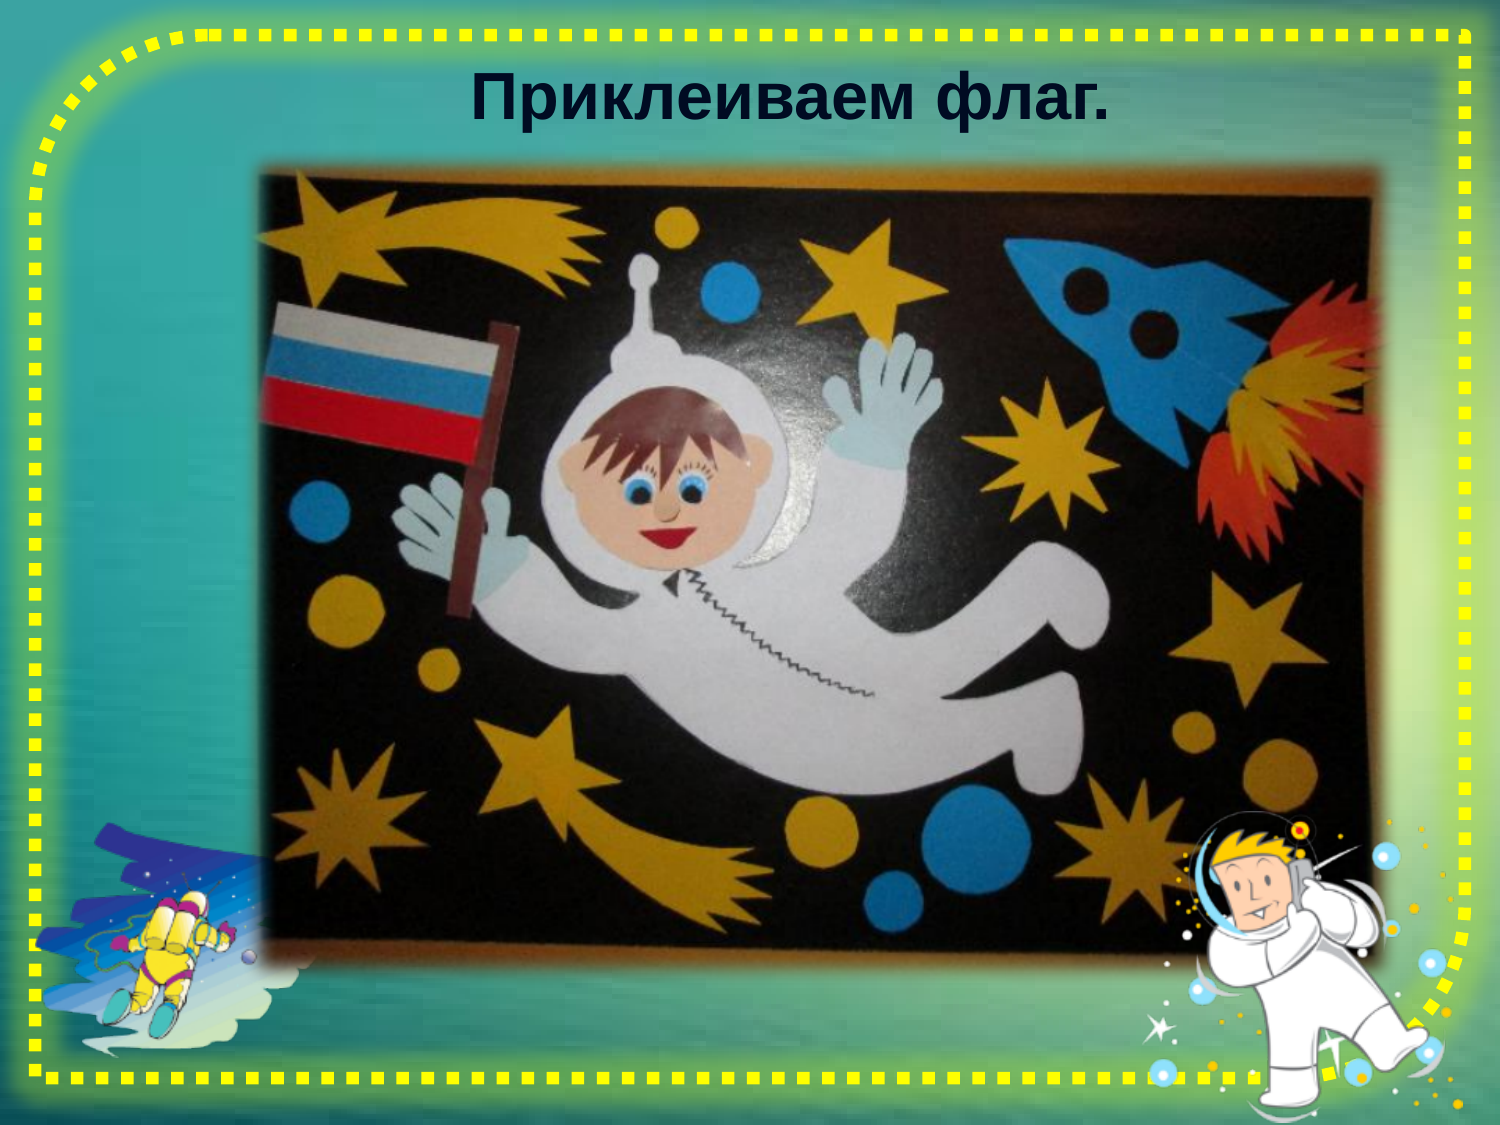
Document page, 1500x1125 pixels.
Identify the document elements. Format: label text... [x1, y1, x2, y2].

picture [0, 0, 1500, 1125]
title Приклеиваем флаг. [88, 66, 1439, 280]
